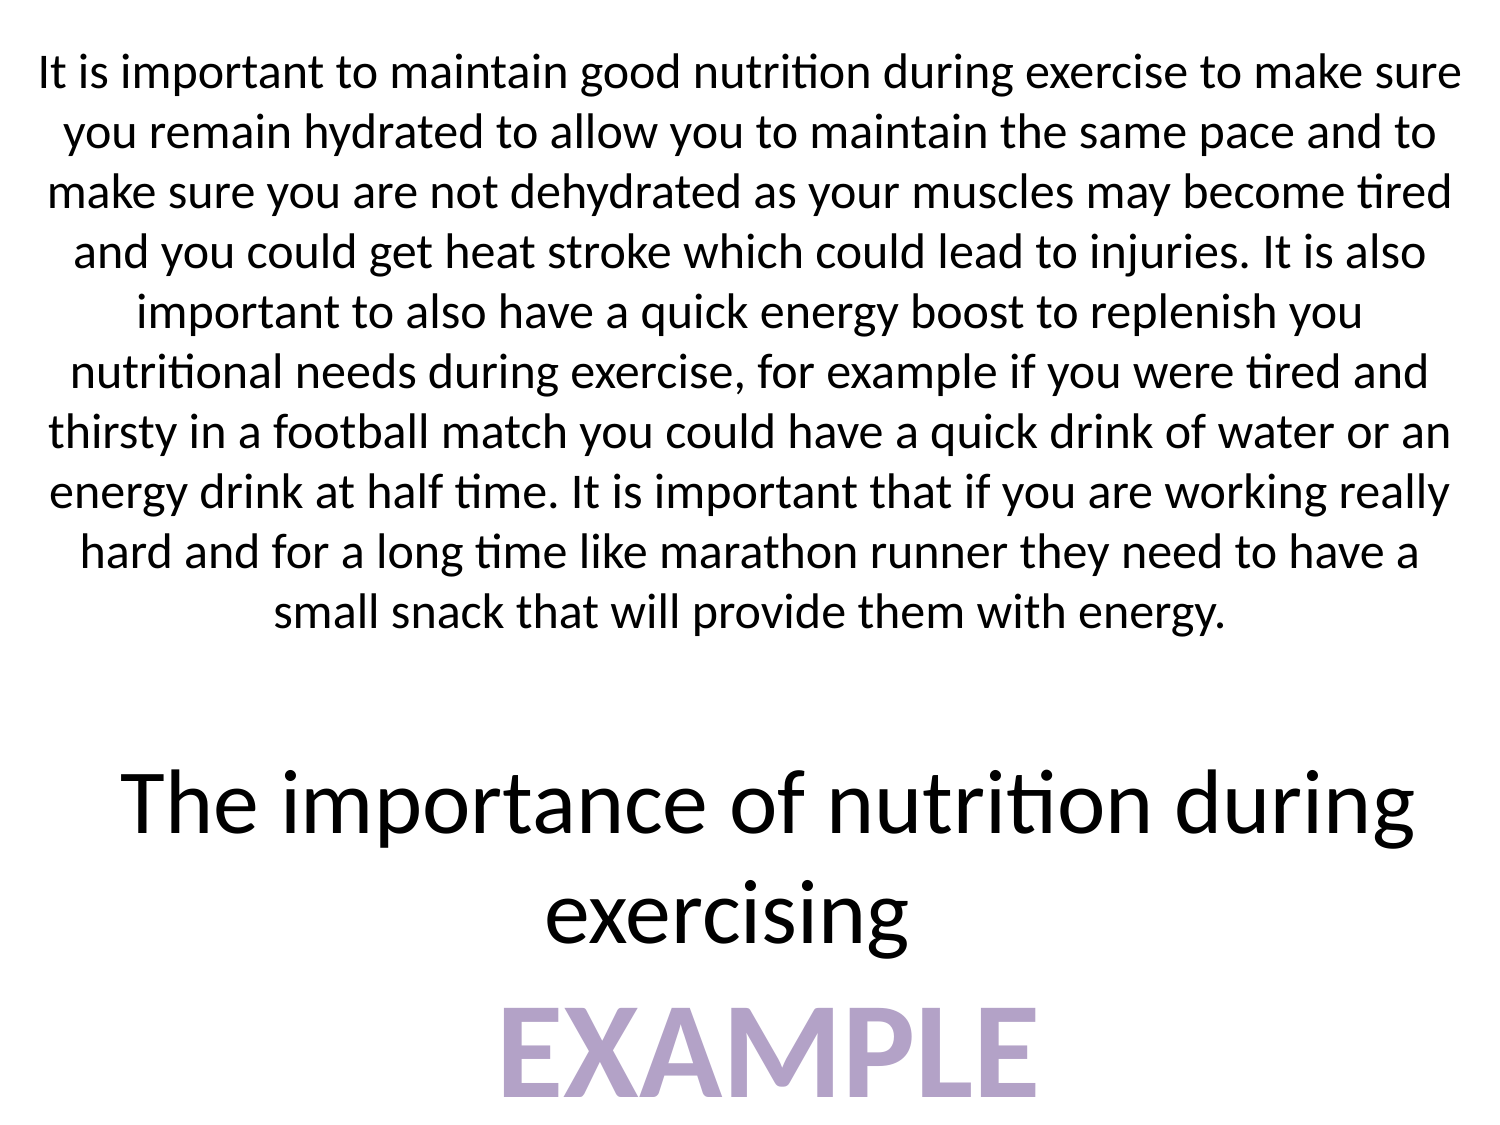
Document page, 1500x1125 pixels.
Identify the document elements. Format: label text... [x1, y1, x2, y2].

title The importance of nutrition during exercising [35, 727, 1500, 977]
text_box EXAMPLE [481, 952, 1057, 1125]
list It is important to maintain good nutrition during exercise to make sure you remain hydrated to allow you to maintain the same pace and to make sure you are not dehydrated as your muscles may become tired and you could get heat stroke which could lead to injuries. It is also important to also have a quick energy boost to replenish you nutritional needs during exercise, for example if you were tired and thirsty in a football match you could have a quick drink of water or an energy drink at half time. It is important that if you are working really hard and for a long time like marathon runner they need to have a small snack that will provide them with energy. [20, 30, 1480, 535]
